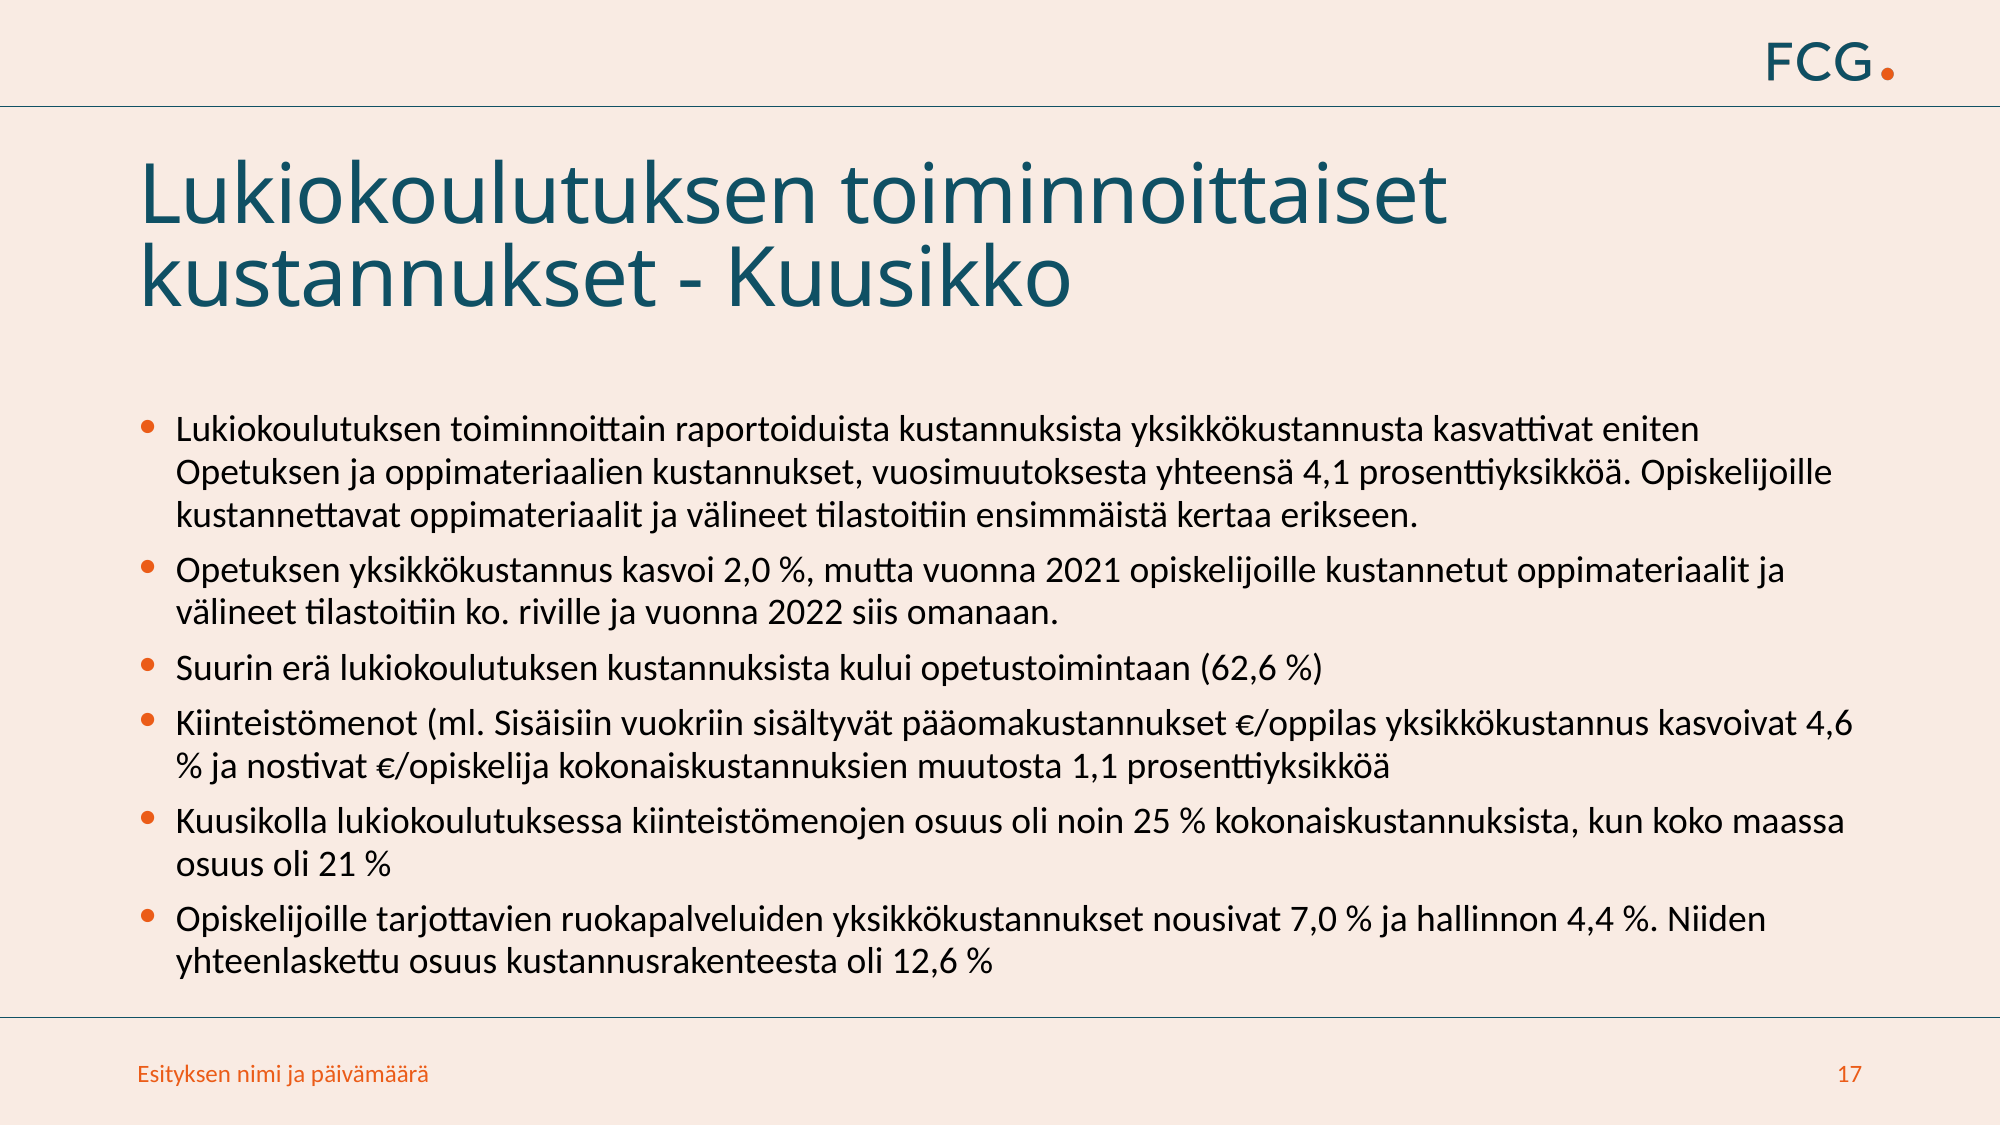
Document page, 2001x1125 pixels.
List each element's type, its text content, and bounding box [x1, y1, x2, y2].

list Lukiokoulutuksen toiminnoittain raportoiduista kustannuksista yksikkökustannusta kasvattivat eniten Opetuksen ja oppimateriaalien kustannukset, vuosimuutoksesta yhteensä 4,1 prosenttiyksikköä. Opiskelijoille kustannettavat oppimateriaalit ja välineet tilastoitiin ensimmäistä kertaa erikseen. Opetuksen yksikkökustannus kasvoi 2,0 %, mutta vuonna 2021 opiskelijoille kustannetut oppimateriaalit ja välineet tilastoitiin ko. riville ja vuonna 2022 siis omanaan. Suurin erä lukiokoulutuksen kustannuksista kului opetustoimintaan (62,6 %) Kiinteistömenot (ml. Sisäisiin vuokriin sisältyvät pääomakustannukset €/oppilas yksikkökustannus kasvoivat 4,6 % ja nostivat €/opiskelija kokonaiskustannuksien muutosta 1,1 prosenttiyksikköä Kuusikolla lukiokoulutuksessa kiinteistömenojen osuus oli noin 25 % kokonaiskustannuksista, kun koko maassa osuus oli 21 % Opiskelijoille tarjottavien ruokapalveluiden yksikkökustannukset nousivat 7,0 % ja hallinnon 4,4 %. Niiden yhteenlaskettu osuus kustannusrakenteesta oli 12,6 % [138, 407, 1864, 1004]
title Lukiokoulutuksen toiminnoittaiset kustannukset - Kuusikko [138, 156, 1894, 344]
slide_number 17 [1412, 1044, 1863, 1102]
picture [1768, 42, 1894, 81]
footer Esityksen nimi ja päivämäärä [137, 1044, 741, 1102]
